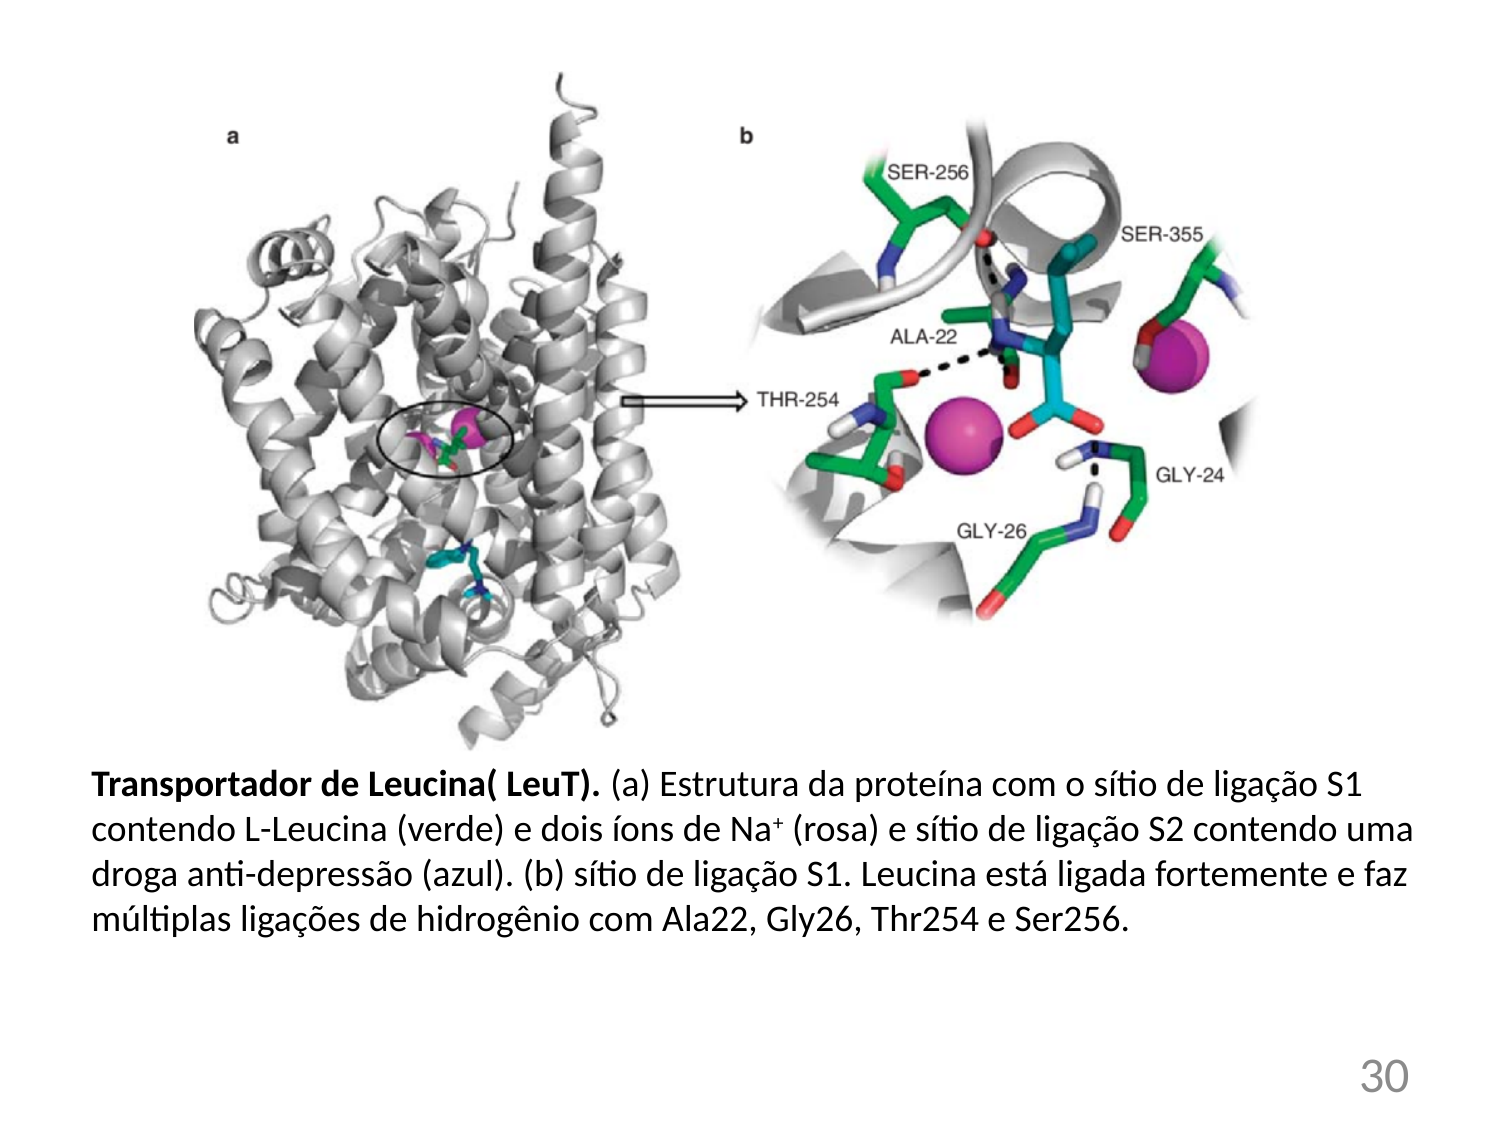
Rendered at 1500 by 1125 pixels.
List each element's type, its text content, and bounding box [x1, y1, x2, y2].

text_box Transportador de Leucina( LeuT). (a) Estrutura da proteína com o sítio de ligação S1 contendo L-Leucina (verde) e dois íons de Na+ (rosa) e sítio de ligação S2 contendo uma droga anti-depressão (azul). (b) sítio de ligação S1. Leucina está ligada fortemente e faz múltiplas ligações de hidrogênio com Ala22, Gly26, Thr254 e Ser256. [76, 751, 1500, 947]
slide_number 30 [1074, 1042, 1425, 1103]
picture [194, 71, 1261, 752]
